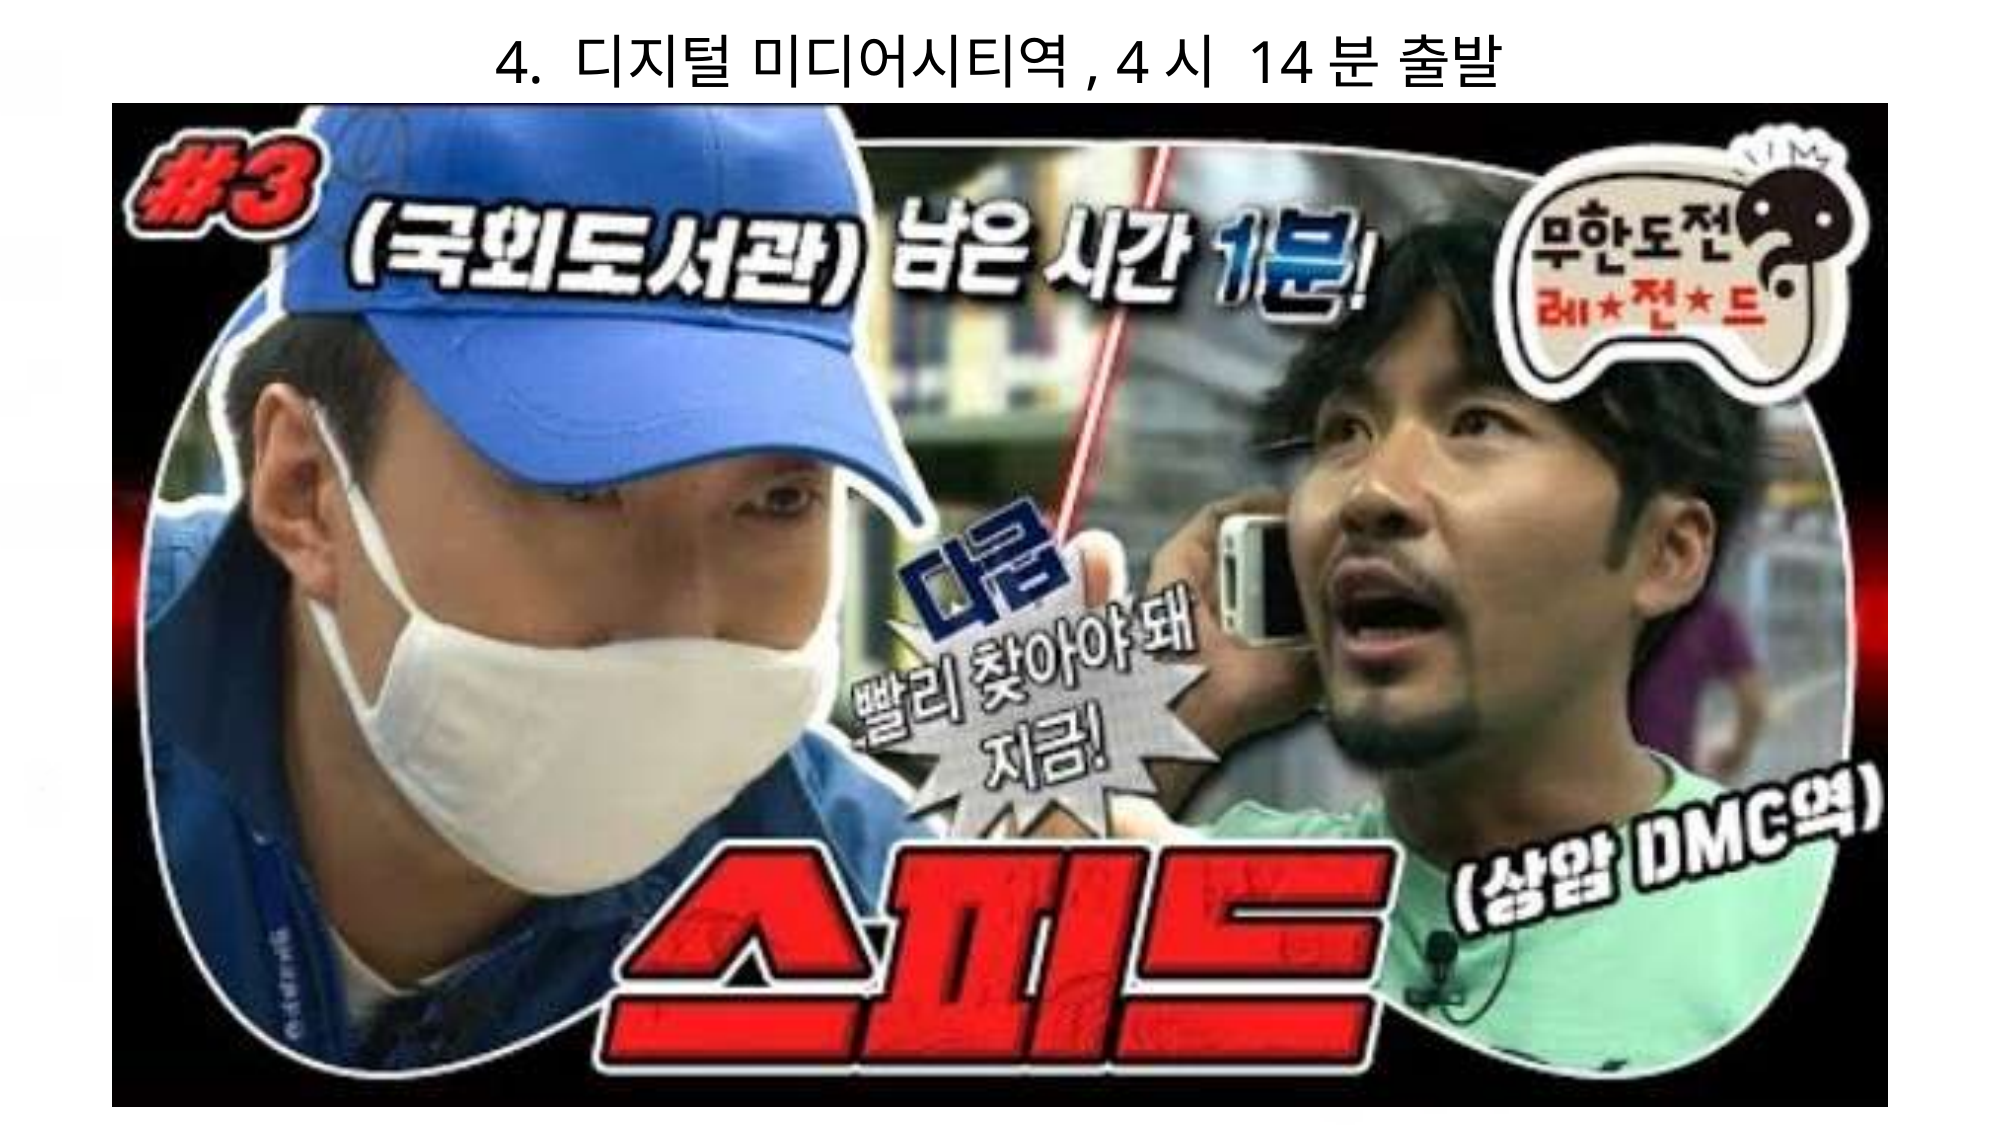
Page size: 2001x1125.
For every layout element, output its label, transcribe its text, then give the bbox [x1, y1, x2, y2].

text_box 4. 디지털 미디어시티역, 4시 14분 출발 [480, 17, 1520, 103]
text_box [111, 103, 1889, 1108]
